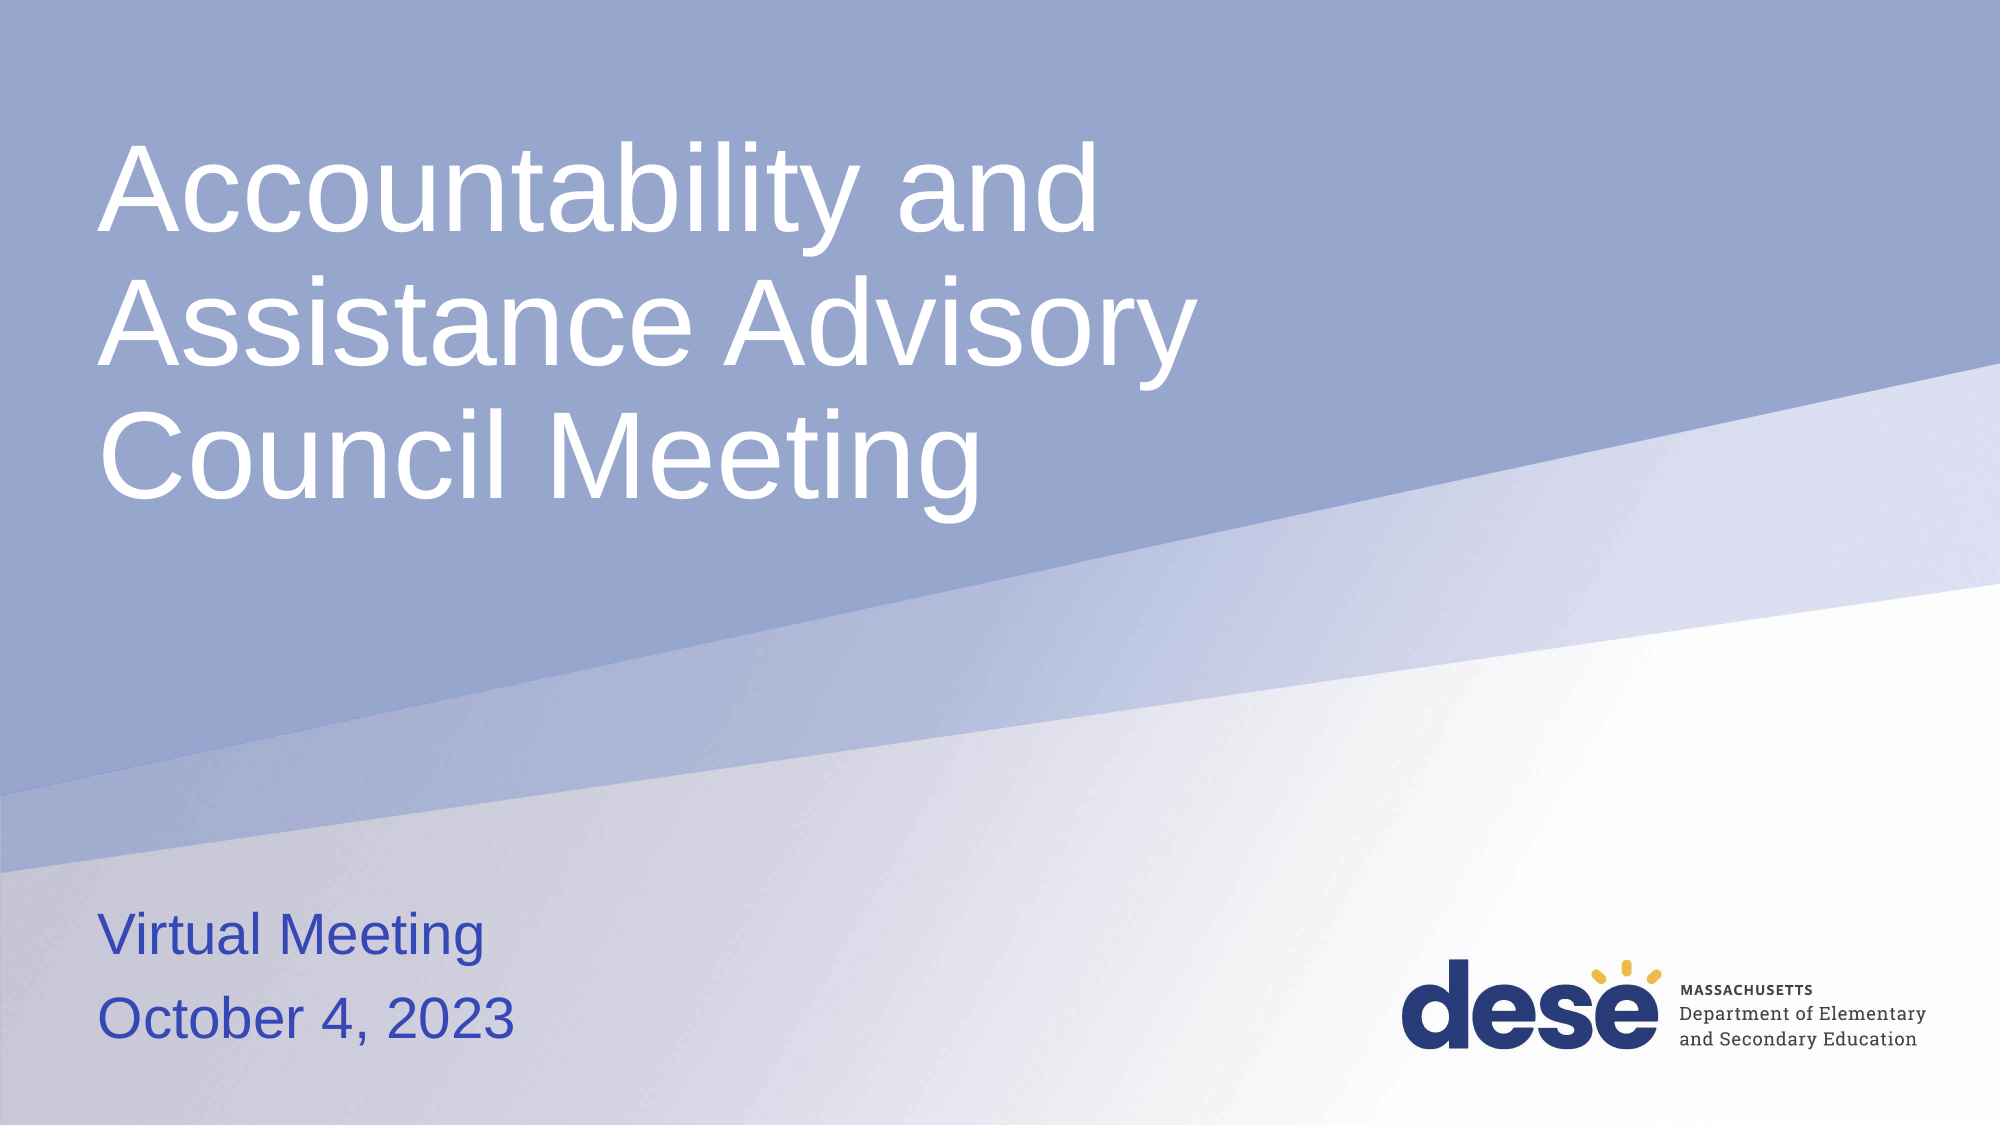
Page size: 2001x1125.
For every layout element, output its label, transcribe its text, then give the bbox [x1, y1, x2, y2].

title Accountability and Assistance Advisory Council Meeting [82, 113, 1499, 533]
picture [0, 0, 2000, 1125]
subtitle Virtual Meeting October 4, 2023 [82, 896, 1194, 1125]
